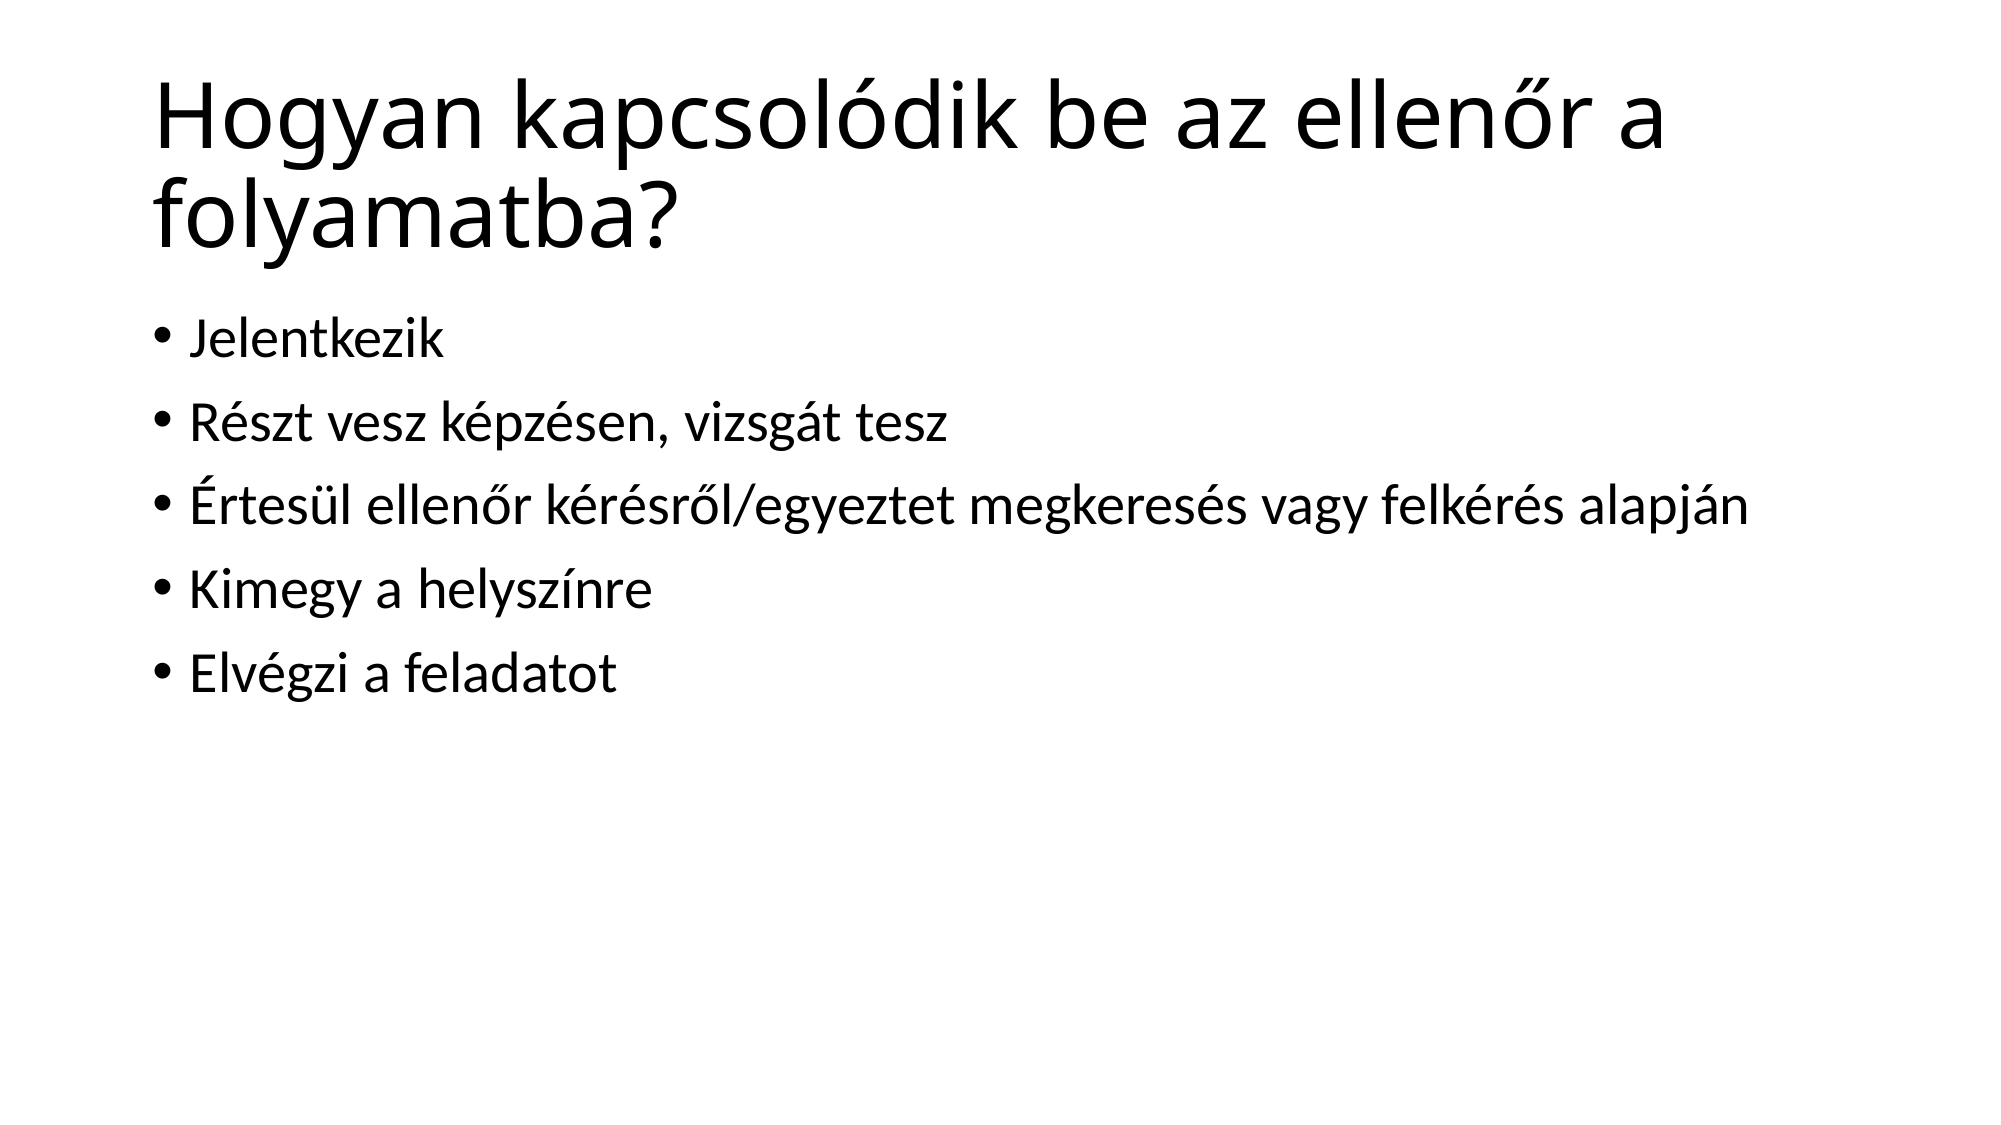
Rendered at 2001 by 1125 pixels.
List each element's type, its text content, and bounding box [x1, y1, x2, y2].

title Hogyan kapcsolódik be az ellenőr a folyamatba? [137, 59, 1863, 278]
list Jelentkezik Részt vesz képzésen, vizsgát tesz Értesül ellenőr kérésről/egyeztet megkeresés vagy felkérés alapján Kimegy a helyszínre Elvégzi a feladatot [137, 299, 1863, 1014]
